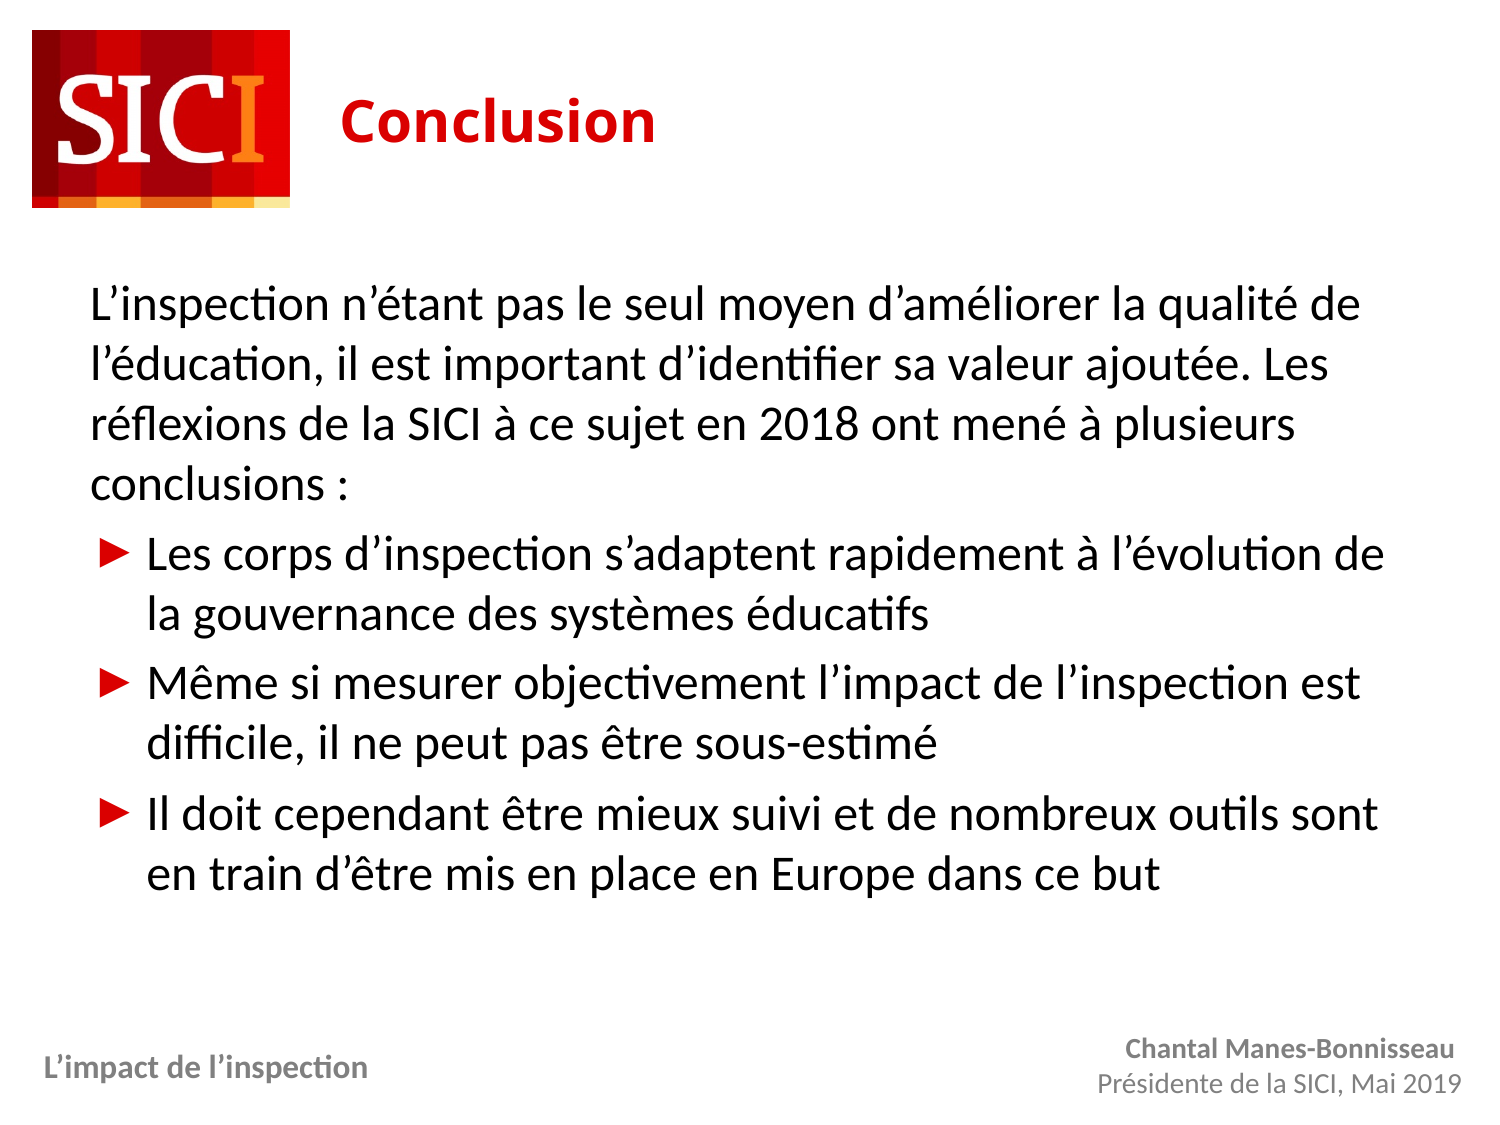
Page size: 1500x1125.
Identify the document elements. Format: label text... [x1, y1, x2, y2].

title Conclusion [324, 30, 1443, 209]
text_box L’impact de l’inspection [29, 1038, 585, 1093]
picture [31, 30, 290, 209]
text_box Chantal Manes-Bonnisseau Présidente de la SICI, Mai 2019 [921, 1022, 1477, 1108]
list L’inspection n’étant pas le seul moyen d’améliorer la qualité de l’éducation, il est important d’identifier sa valeur ajoutée. Les réflexions de la SICI à ce sujet en 2018 ont mené à plusieurs conclusions : Les corps d’inspection s’adaptent rapidement à l’évolution de la gouvernance des systèmes éducatifs Même si mesurer objectivement l’impact de l’inspection est difficile, il ne peut pas être sous-estimé Il doit cependant être mieux suivi et de nombreux outils sont en train d’être mis en place en Europe dans ce but [75, 262, 1425, 1005]
